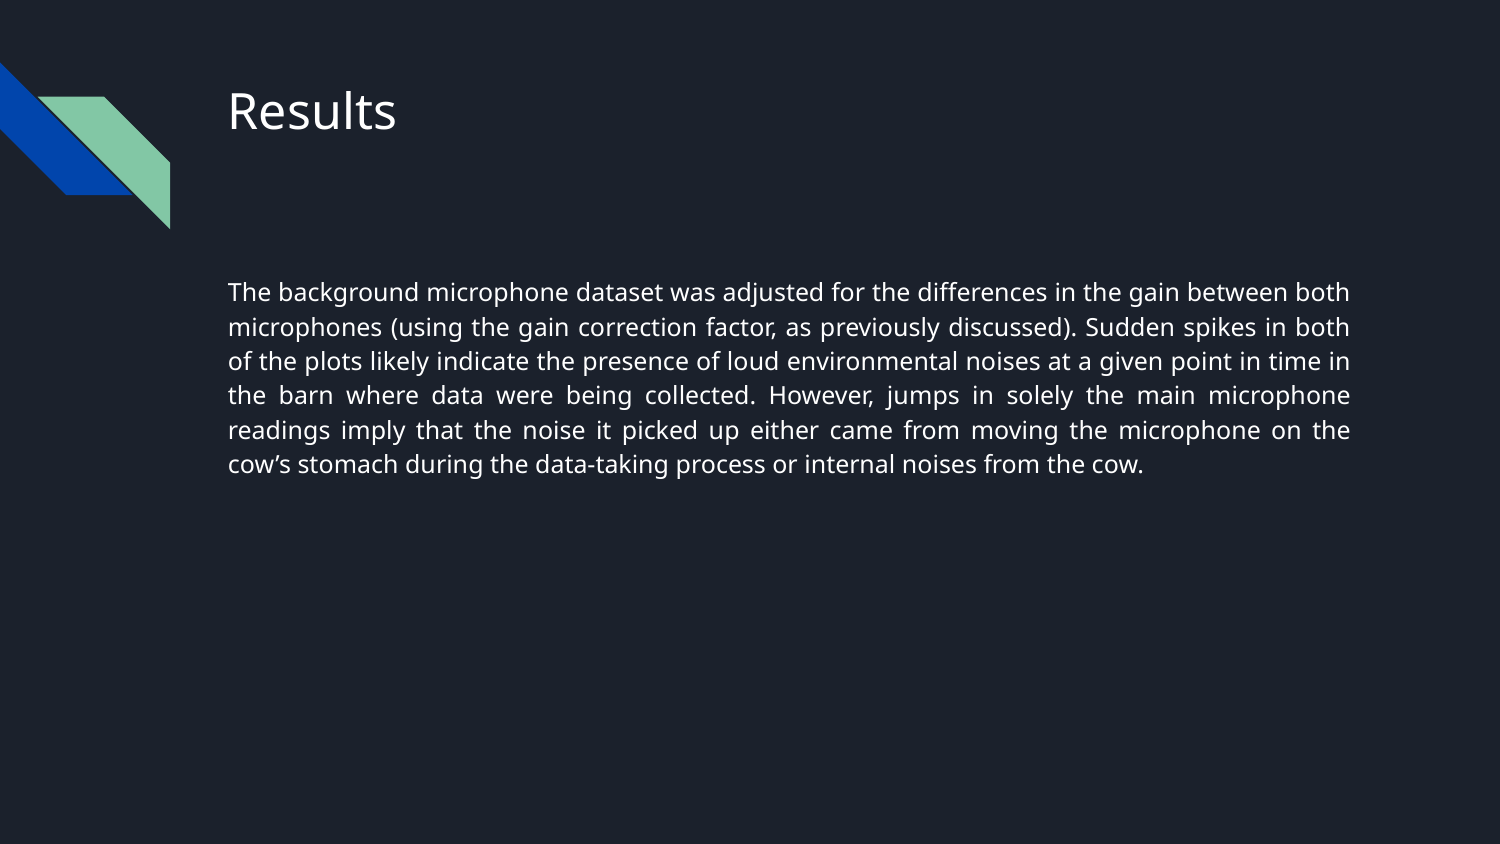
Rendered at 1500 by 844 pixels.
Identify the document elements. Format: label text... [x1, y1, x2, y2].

list The background microphone dataset was adjusted for the differences in the gain between both microphones (using the gain correction factor, as previously discussed). Sudden spikes in both of the plots likely indicate the presence of loud environmental noises at a given point in time in the barn where data were being collected. However, jumps in solely the main microphone readings imply that the noise it picked up either came from moving the microphone on the cow’s stomach during the data-taking process or internal noises from the cow. [212, 257, 1368, 735]
title Results [212, 64, 1368, 215]
